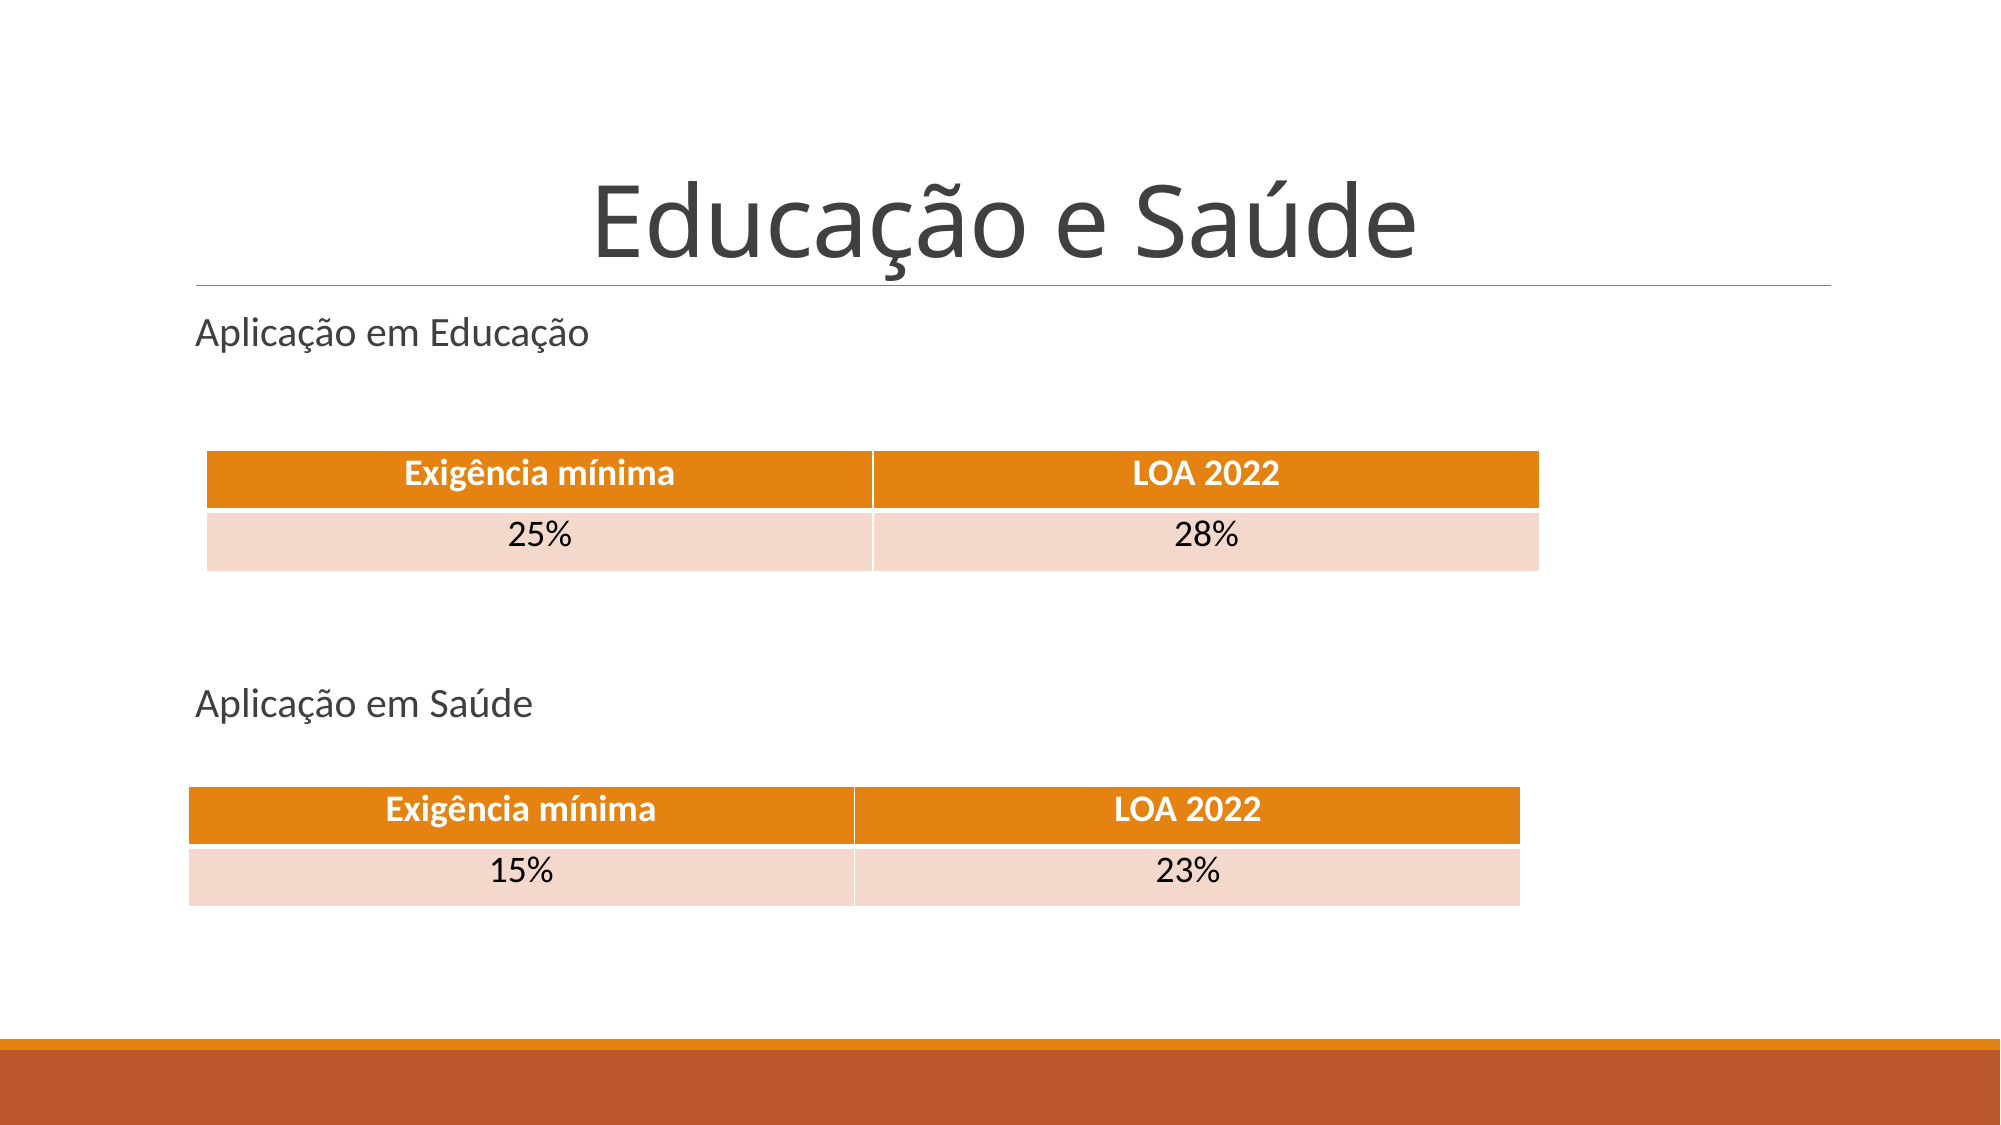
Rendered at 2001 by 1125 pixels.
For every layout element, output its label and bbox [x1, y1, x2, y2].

title [180, 47, 1830, 285]
table_header [207, 451, 872, 508]
table_header [855, 787, 1520, 844]
list [180, 302, 1830, 963]
table_cell [855, 849, 1520, 906]
table_cell [207, 513, 872, 571]
table_header [874, 451, 1539, 508]
table_header [189, 787, 854, 844]
table_cell [874, 513, 1539, 571]
table_cell [189, 849, 854, 906]
